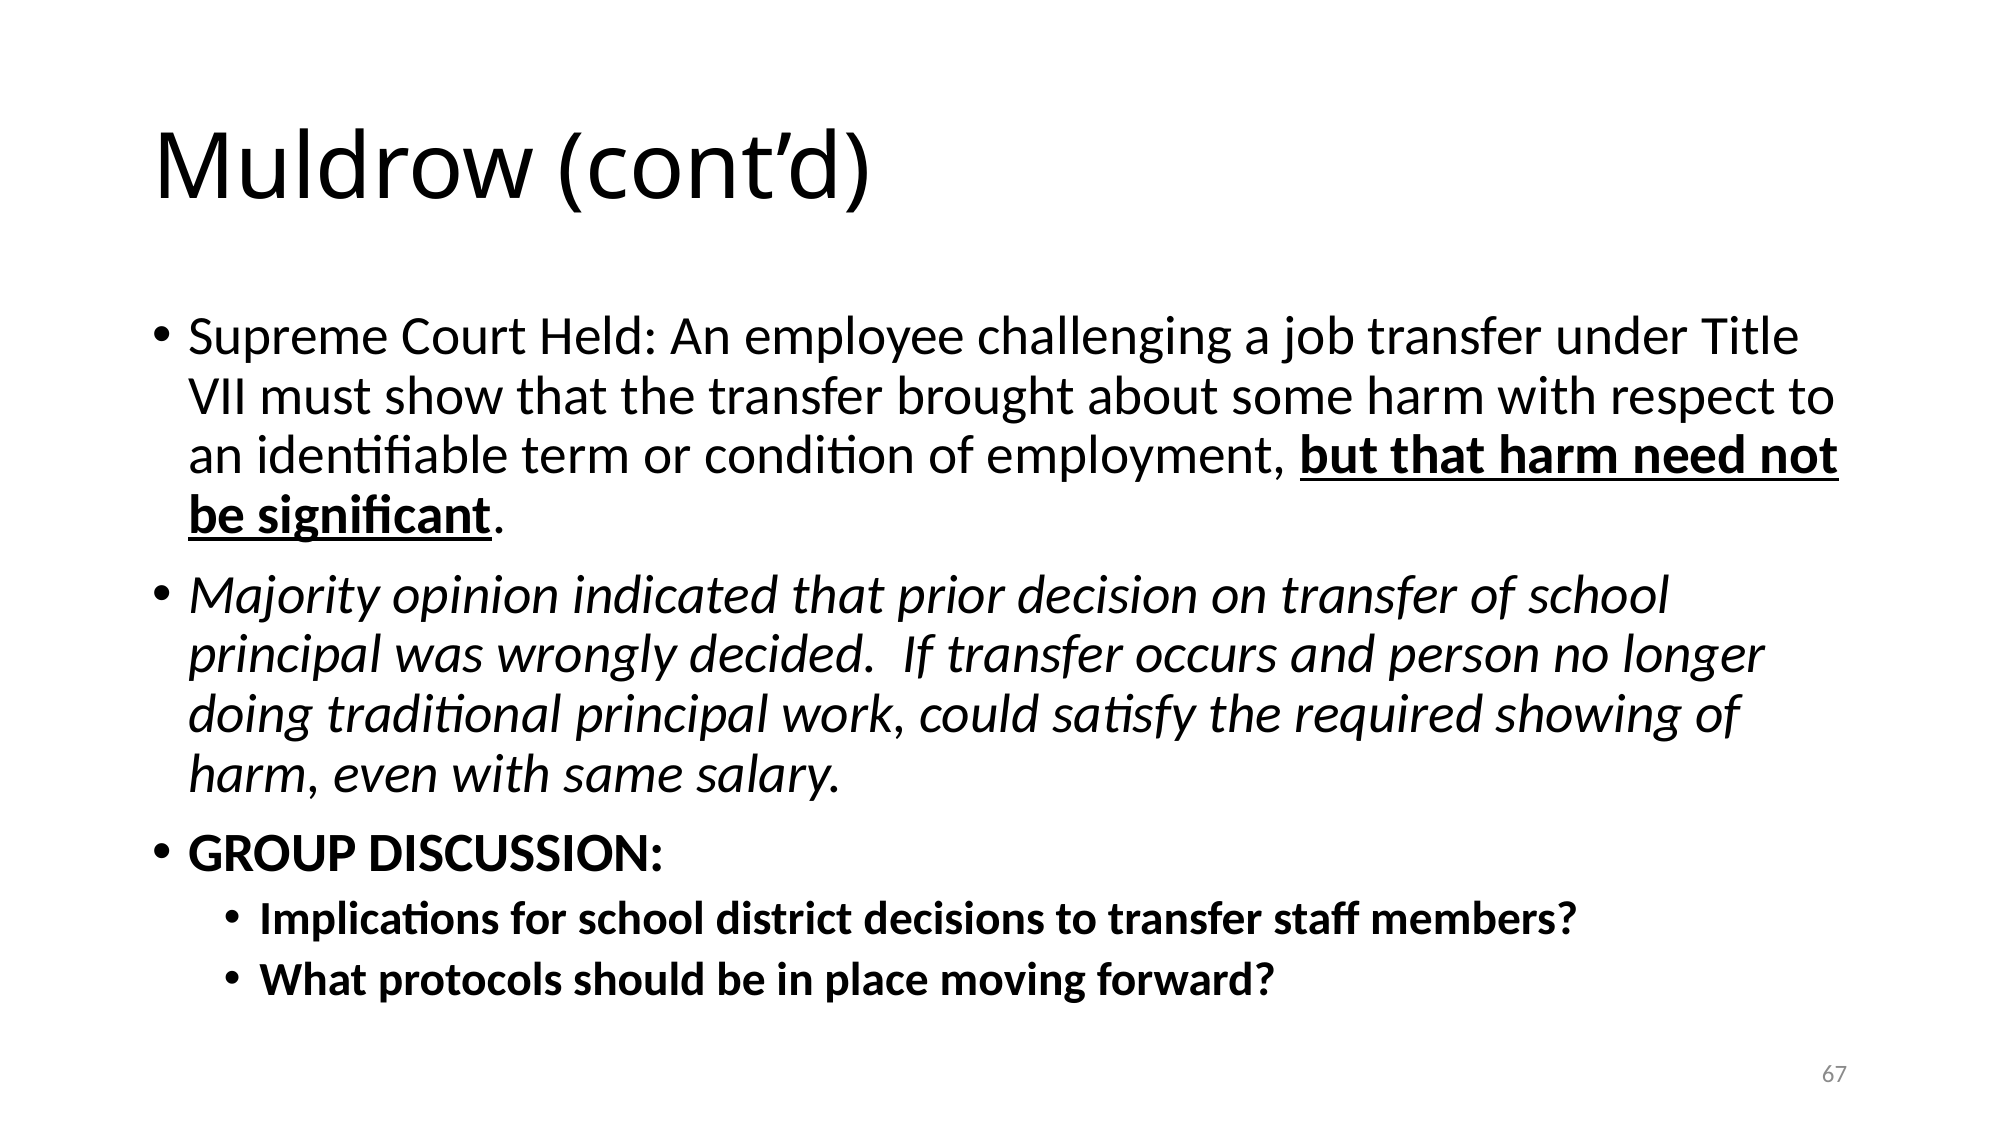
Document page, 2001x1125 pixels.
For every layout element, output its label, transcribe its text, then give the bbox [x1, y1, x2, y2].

list Supreme Court Held: An employee challenging a job transfer under Title VII must show that the transfer brought about some harm with respect to an identifiable term or condition of employment, but that harm need not be significant. Majority opinion indicated that prior decision on transfer of school principal was wrongly decided. If transfer occurs and person no longer doing traditional principal work, could satisfy the required showing of harm, even with same salary. GROUP DISCUSSION: Implications for school district decisions to transfer staff members? What protocols should be in place moving forward? [137, 299, 1863, 1014]
title Muldrow (cont’d) [137, 59, 1863, 278]
slide_number 67 [1412, 1042, 1863, 1103]
